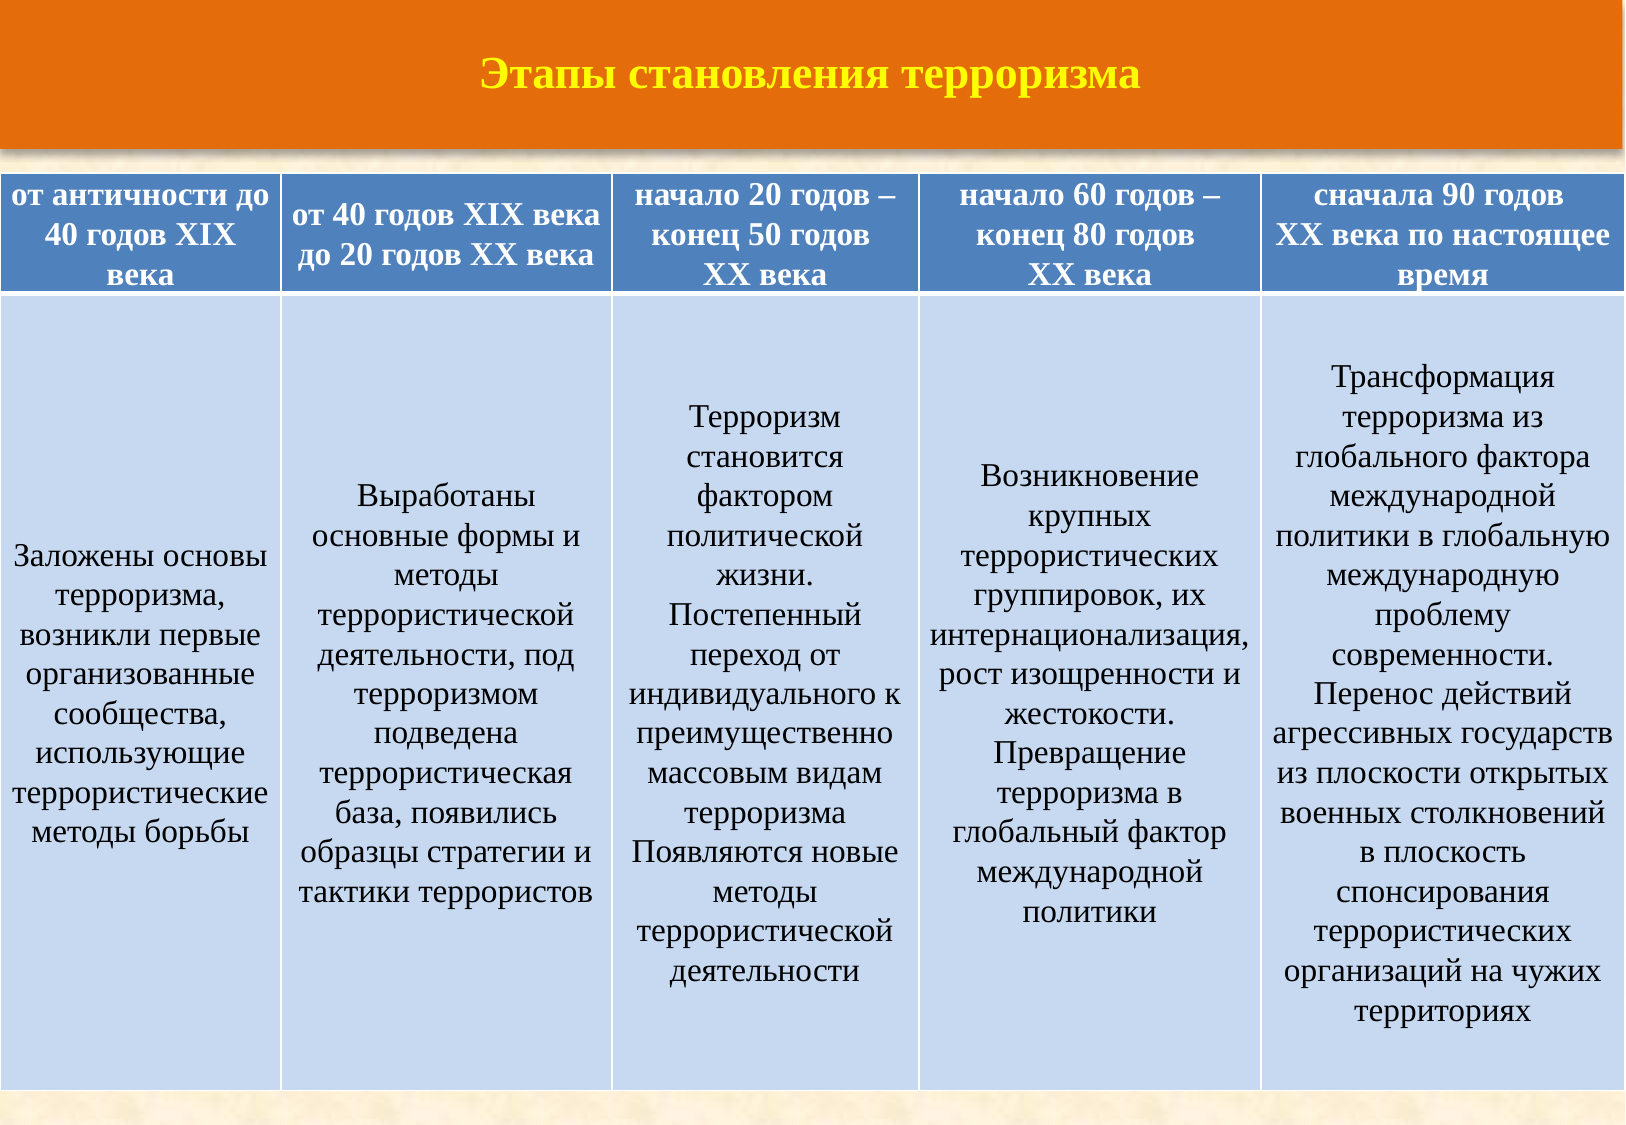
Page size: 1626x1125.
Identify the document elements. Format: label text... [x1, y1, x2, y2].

text_box Этапы становления терроризма [0, 0, 1623, 149]
table_header сначала 90 годов ХХ века по настоящее время [1262, 174, 1624, 291]
table_header от 40 годов XIX века до 20 годов ХХ века [282, 174, 611, 291]
table_cell Возникновение крупных террористических группировок, их интернационализация, рост изощренности и жестокости. Превращение терроризма в глобальный фактор международной политики [920, 296, 1260, 1090]
picture [0, 0, 1626, 1125]
table_header начало 20 годов – конец 50 годов ХХ века [613, 174, 918, 291]
table_cell Заложены основы терроризма, возникли первые организованные сообщества, использующие террористические методы борьбы [1, 296, 280, 1090]
table_cell Выработаны основные формы и методы террористической деятельности, под терроризмом подведена террористическая база, появились образцы стратегии и тактики террористов [282, 296, 611, 1090]
table_cell Трансформация терроризма из глобального фактора международной политики в глобальную международную проблему современности. Перенос действий агрессивных государств из плоскости открытых военных столкновений в плоскость спонсирования террористических организаций на чужих территориях [1262, 296, 1624, 1090]
table_header от античности до 40 годов XIX века [1, 174, 280, 291]
table_cell Терроризм становится фактором политической жизни. Постепенный переход от индивидуального к преимущественно массовым видам терроризма Появляются новые методы террористической деятельности [613, 296, 918, 1090]
table_header начало 60 годов – конец 80 годов ХХ века [920, 174, 1260, 291]
